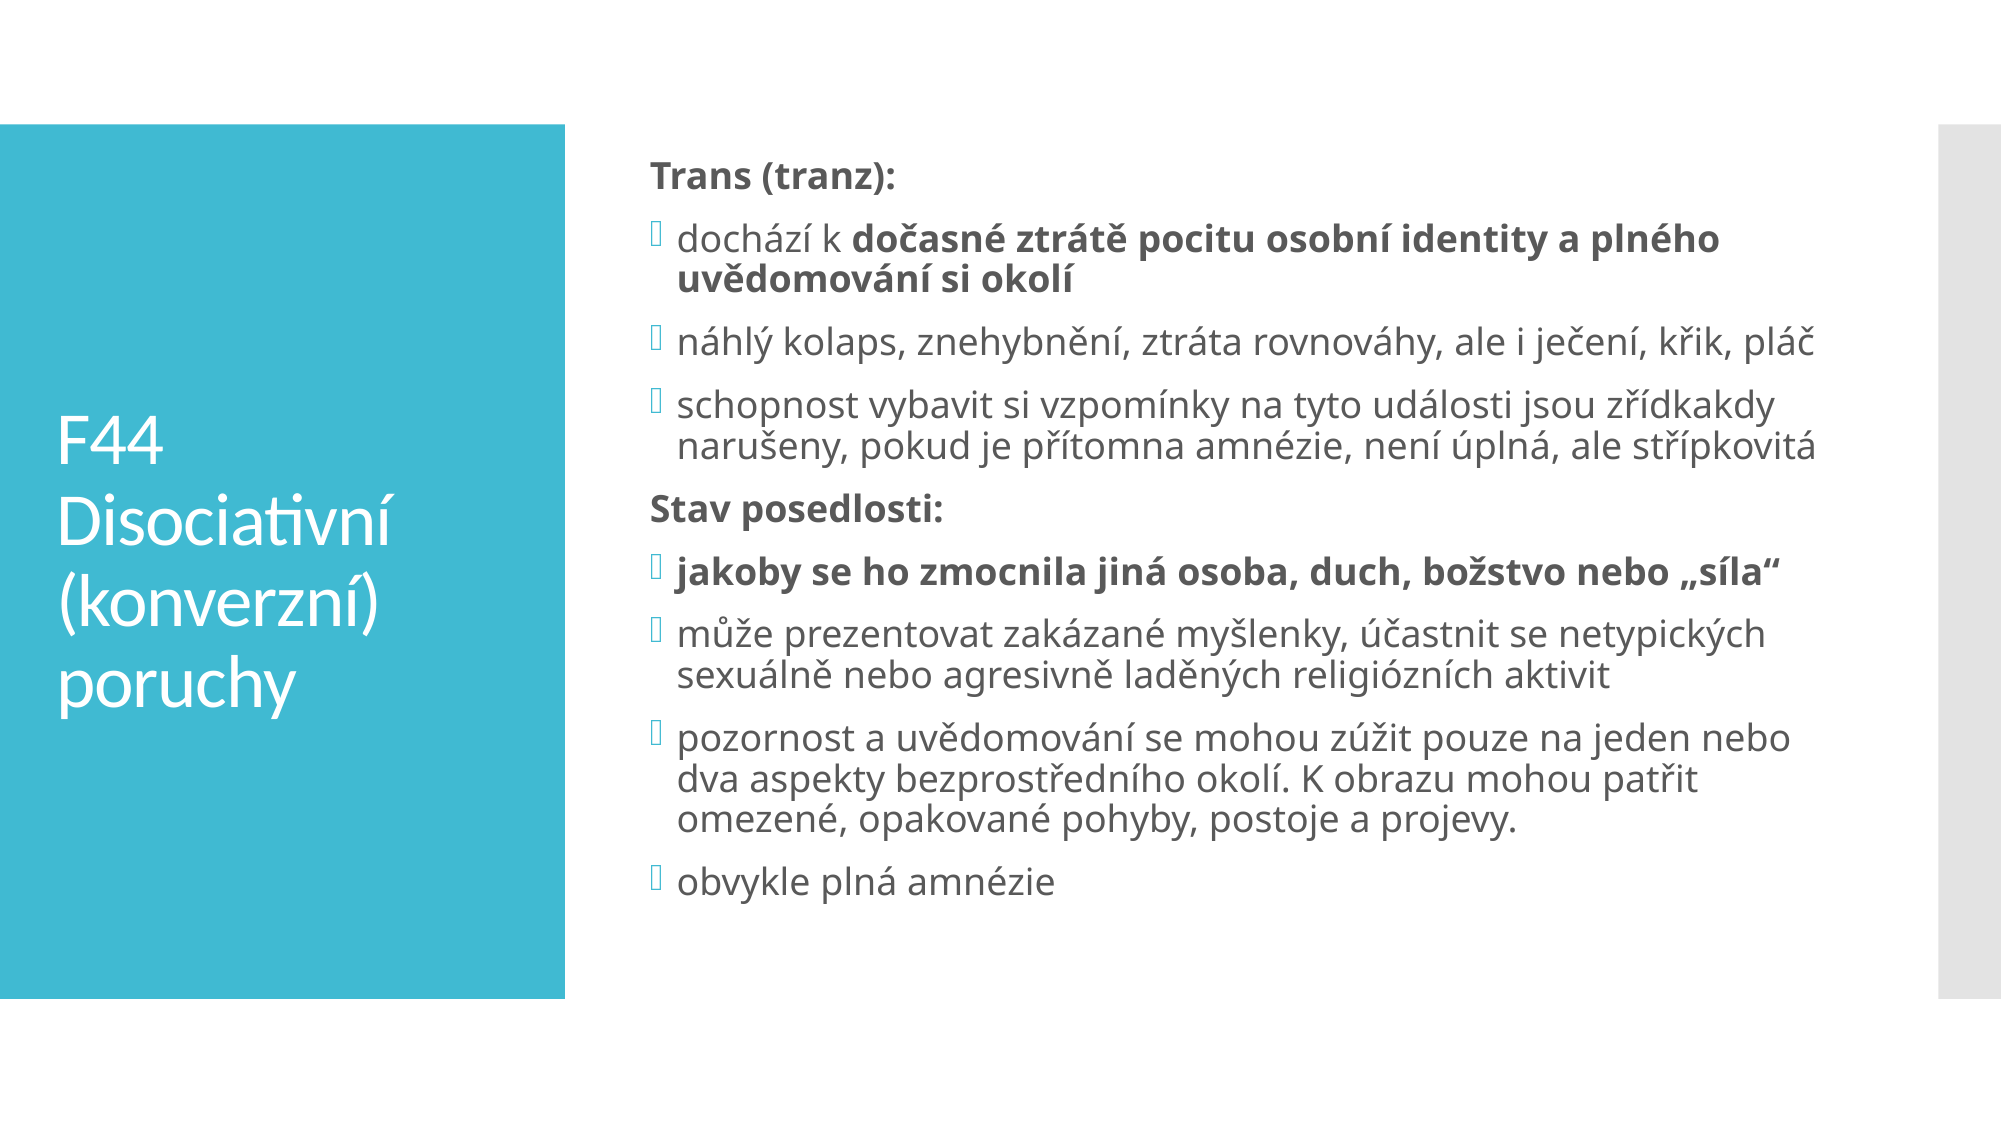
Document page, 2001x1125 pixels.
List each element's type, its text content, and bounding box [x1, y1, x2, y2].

list Trans (tranz): dochází k dočasné ztrátě pocitu osobní identity a plného uvědomování si okolí náhlý kolaps, znehybnění, ztráta rovnováhy, ale i ječení, křik, pláč schopnost vybavit si vzpomínky na tyto události jsou zřídkakdy narušeny, pokud je přítomna amnézie, není úplná, ale střípkovitá Stav posedlosti: jakoby se ho zmocnila jiná osoba, duch, božstvo nebo „síla“ může prezentovat zakázané myšlenky, účastnit se netypických sexuálně nebo agresivně laděných religiózních aktivit pozornost a uvědomování se mohou zúžit pouze na jeden nebo dva aspekty bezprostředního okolí. K obrazu mohou patřit omezené, opakované pohyby, postoje a projevy. obvykle plná amnézie [634, 141, 1835, 982]
title F44 Disociativní (konverzní) poruchy [41, 184, 525, 940]
